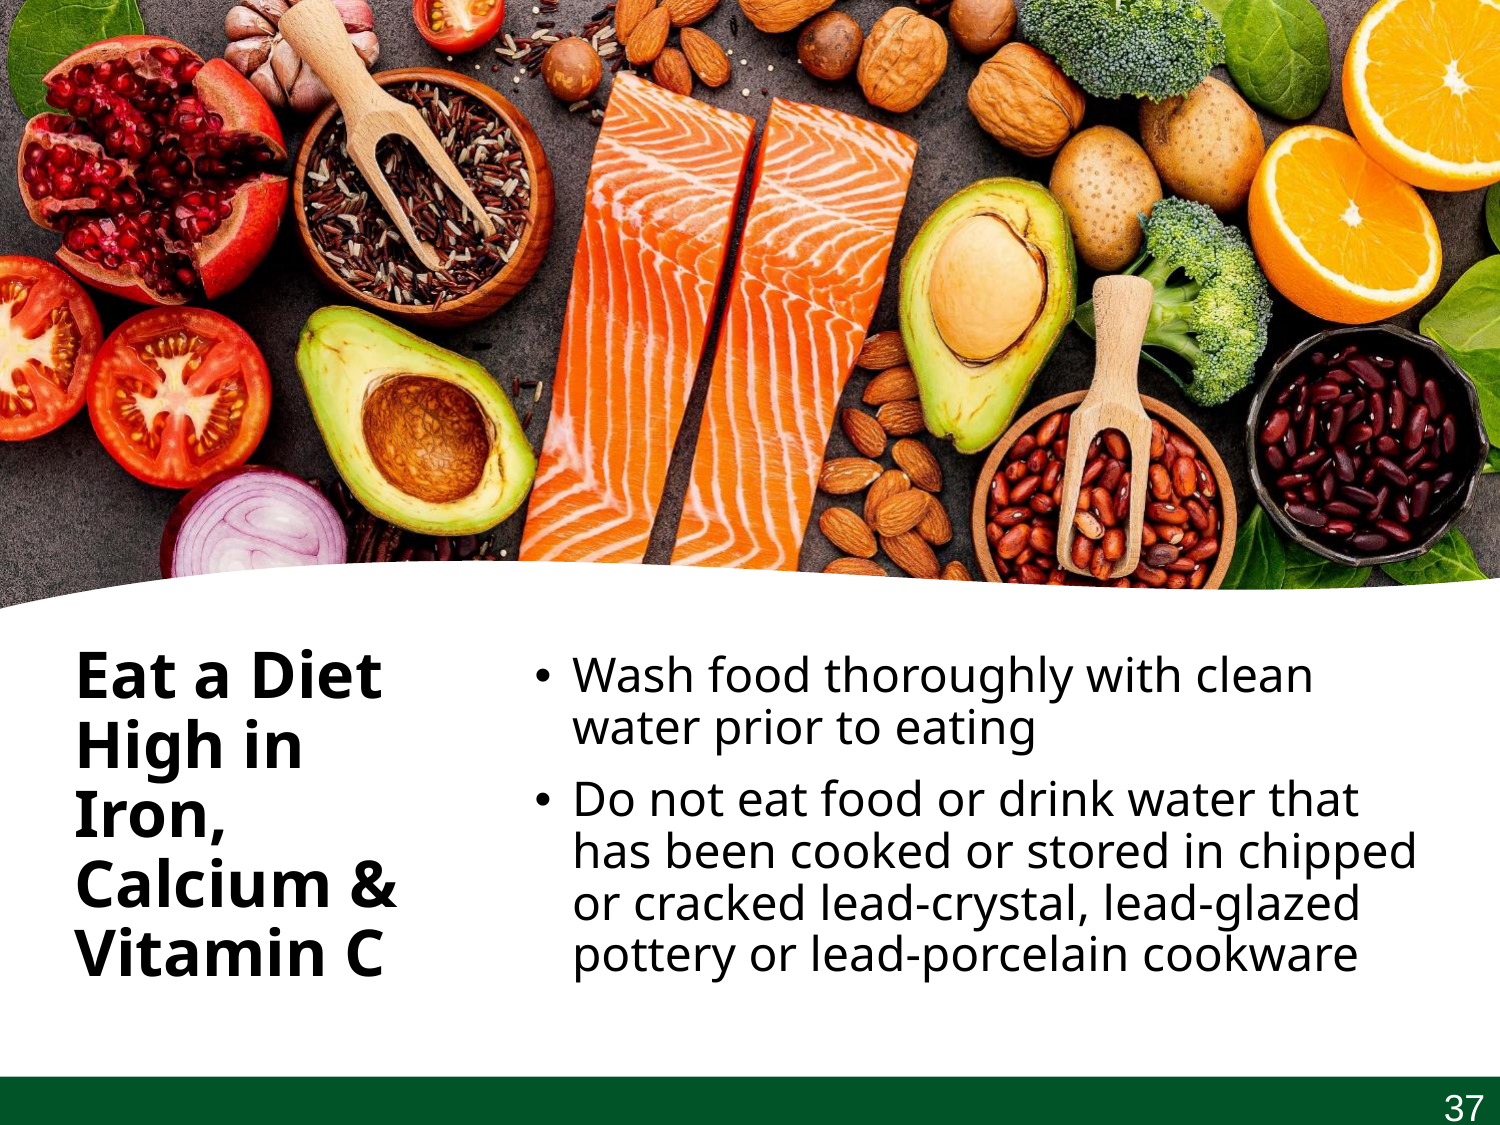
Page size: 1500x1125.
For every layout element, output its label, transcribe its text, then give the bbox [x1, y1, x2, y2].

list Wash food thoroughly with clean water prior to eating Do not eat food or drink water that has been cooked or stored in chipped or cracked lead-crystal, lead-glazed pottery or lead-porcelain cookware [519, 615, 1441, 1018]
picture [0, 0, 1500, 609]
text_box 37 [1162, 1076, 1500, 1125]
title Eat a Diet High in Iron, Calcium & Vitamin C [59, 615, 464, 1018]
